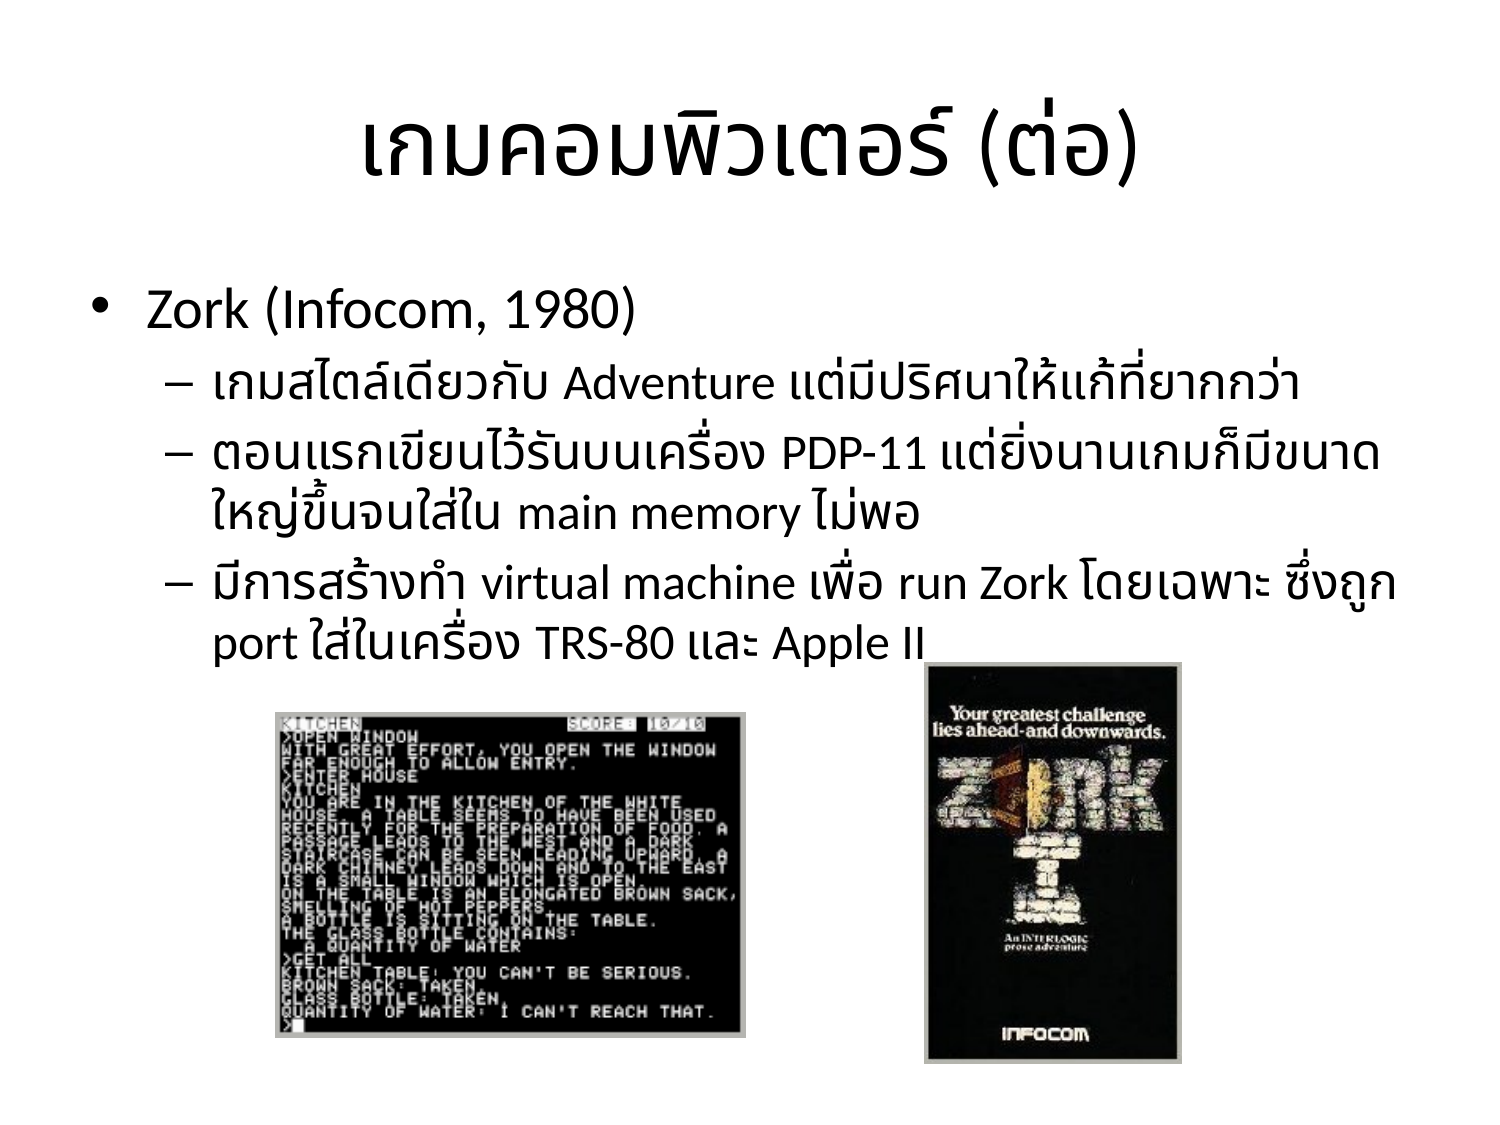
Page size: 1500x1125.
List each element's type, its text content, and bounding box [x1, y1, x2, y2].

picture [274, 712, 746, 1038]
list Zork (Infocom, 1980) เกมสไตล์เดียวกับ Adventure แต่มีปริศนาให้แก้ที่ยากกว่า ตอนแรกเขียนไว้รันบนเครื่อง PDP-11 แต่ยิ่งนานเกมก็มีขนาดใหญ่ขึ้นจนใส่ใน main memory ไม่พอ มีการสร้างทำ virtual machine เพื่อ run Zork โดยเฉพาะ ซึ่งถูก port ใส่ในเครื่อง TRS-80 และ Apple II [75, 262, 1425, 1005]
title เกมคอมพิวเตอร์ (ต่อ) [75, 45, 1425, 233]
picture [924, 662, 1182, 1065]
